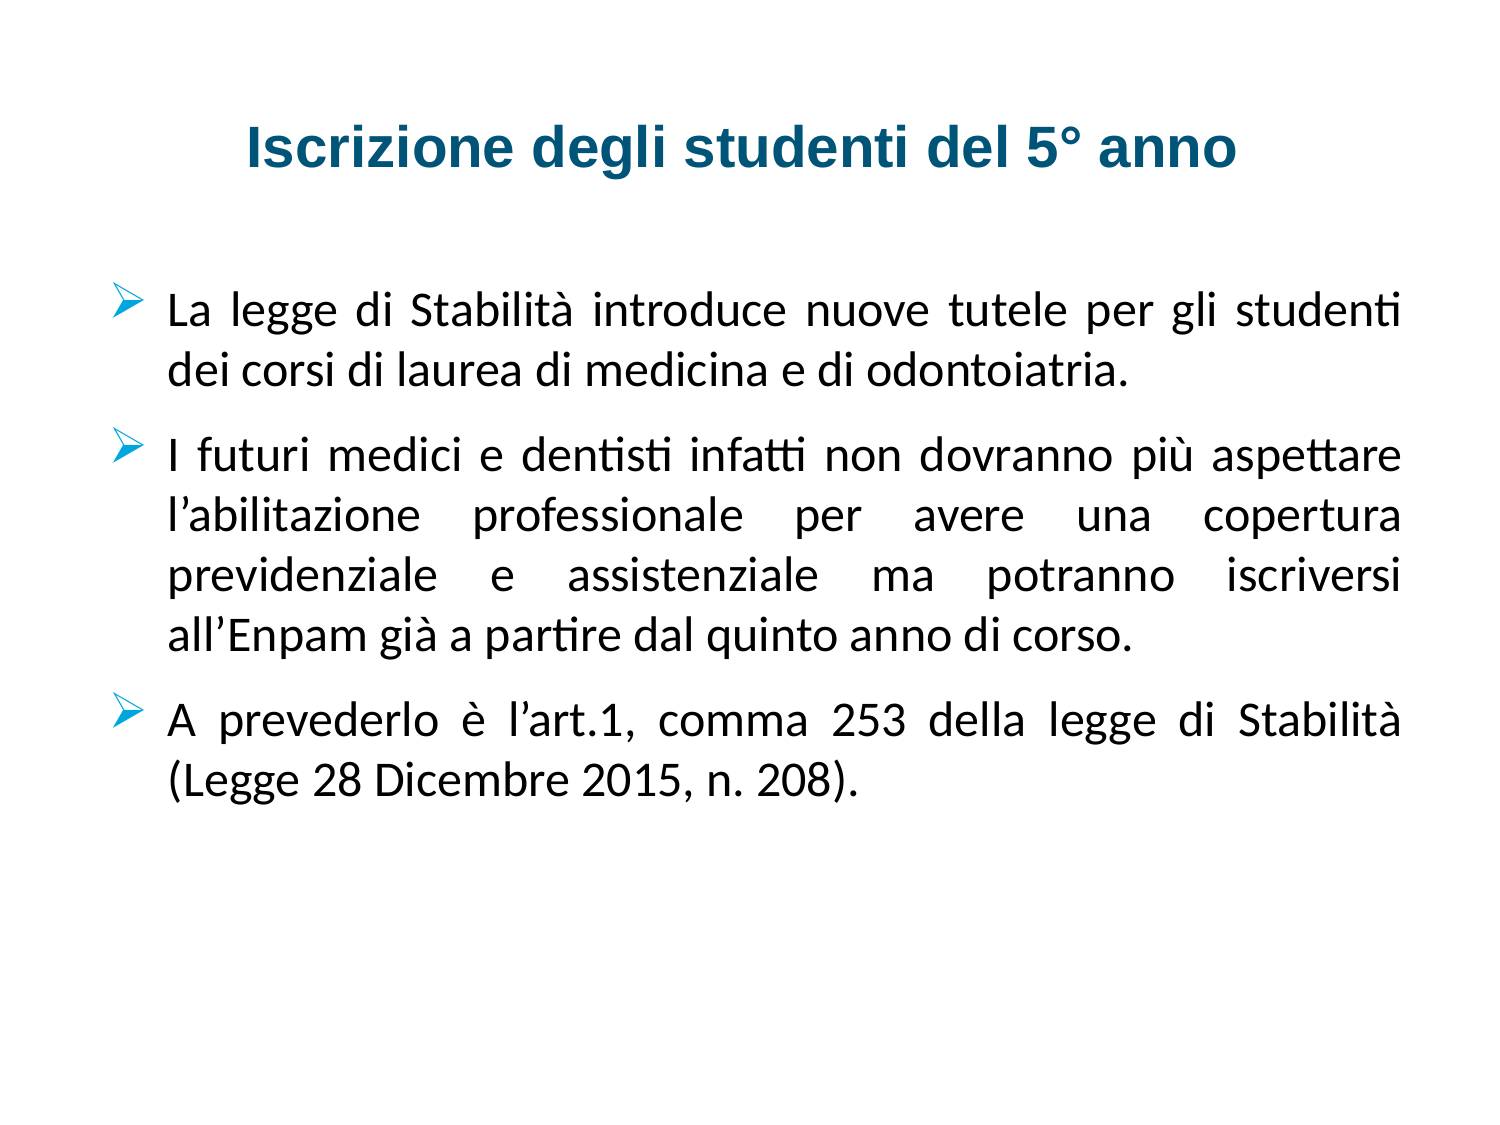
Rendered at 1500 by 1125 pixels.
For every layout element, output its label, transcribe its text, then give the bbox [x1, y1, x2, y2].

text_box Iscrizione degli studenti del 5° anno [171, 101, 1314, 187]
text_box La legge di Stabilità introduce nuove tutele per gli studenti dei corsi di laurea di medicina e di odontoiatria. I futuri medici e dentisti infatti non dovranno più aspettare l’abilitazione professionale per avere una copertura previdenziale e assistenziale ma potranno iscriversi all’Enpam già a partire dal quinto anno di corso. A prevederlo è l’art.1, comma 253 della legge di Stabilità (Legge 28 Dicembre 2015, n. 208). [93, 269, 1418, 900]
